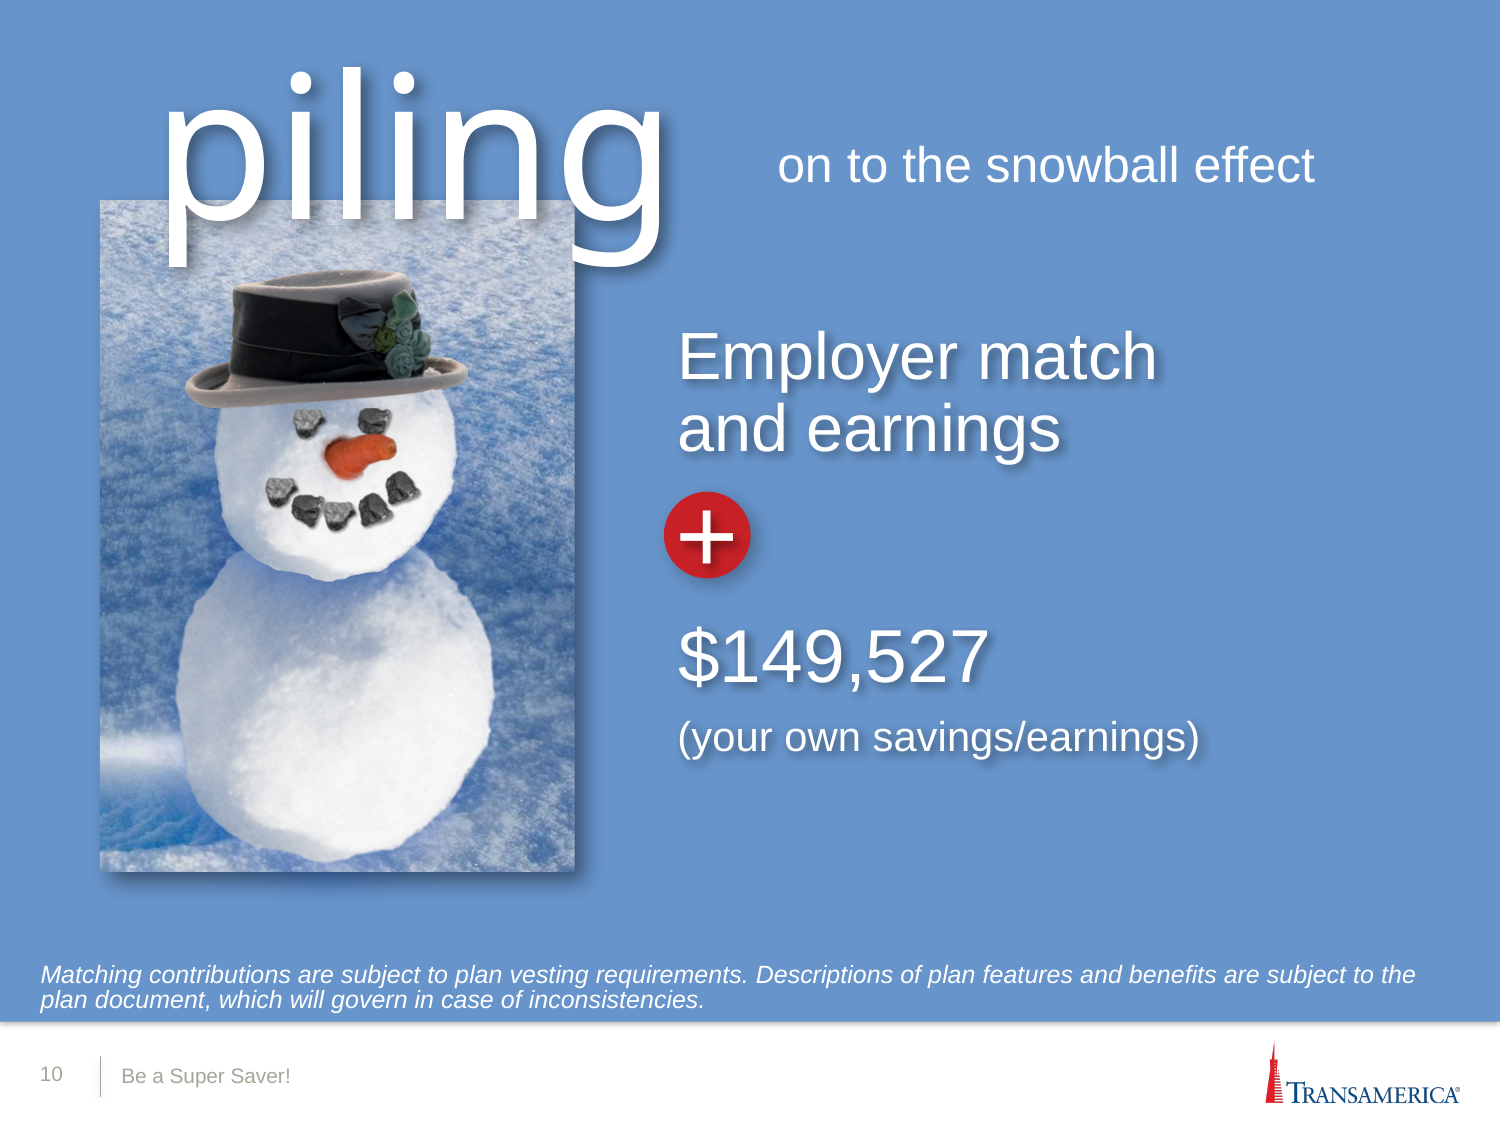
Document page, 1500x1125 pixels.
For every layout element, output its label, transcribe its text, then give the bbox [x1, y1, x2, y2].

picture [99, 199, 575, 933]
text_box Matching contributions are subject to plan vesting requirements. Descriptions of plan features and benefits are subject to the plan document, which will govern in case of inconsistencies. [25, 956, 1476, 1022]
text_box (your own savings/earnings) [662, 702, 1330, 768]
text_box [0, 0, 1500, 1022]
text_box piling [137, 12, 1313, 268]
text_box + [660, 476, 786, 603]
text_box on to the snowball effect [762, 124, 1438, 200]
picture [1262, 1037, 1463, 1108]
text_box $149,527 [663, 599, 1105, 702]
text_box Employer match and earnings [662, 314, 1428, 474]
